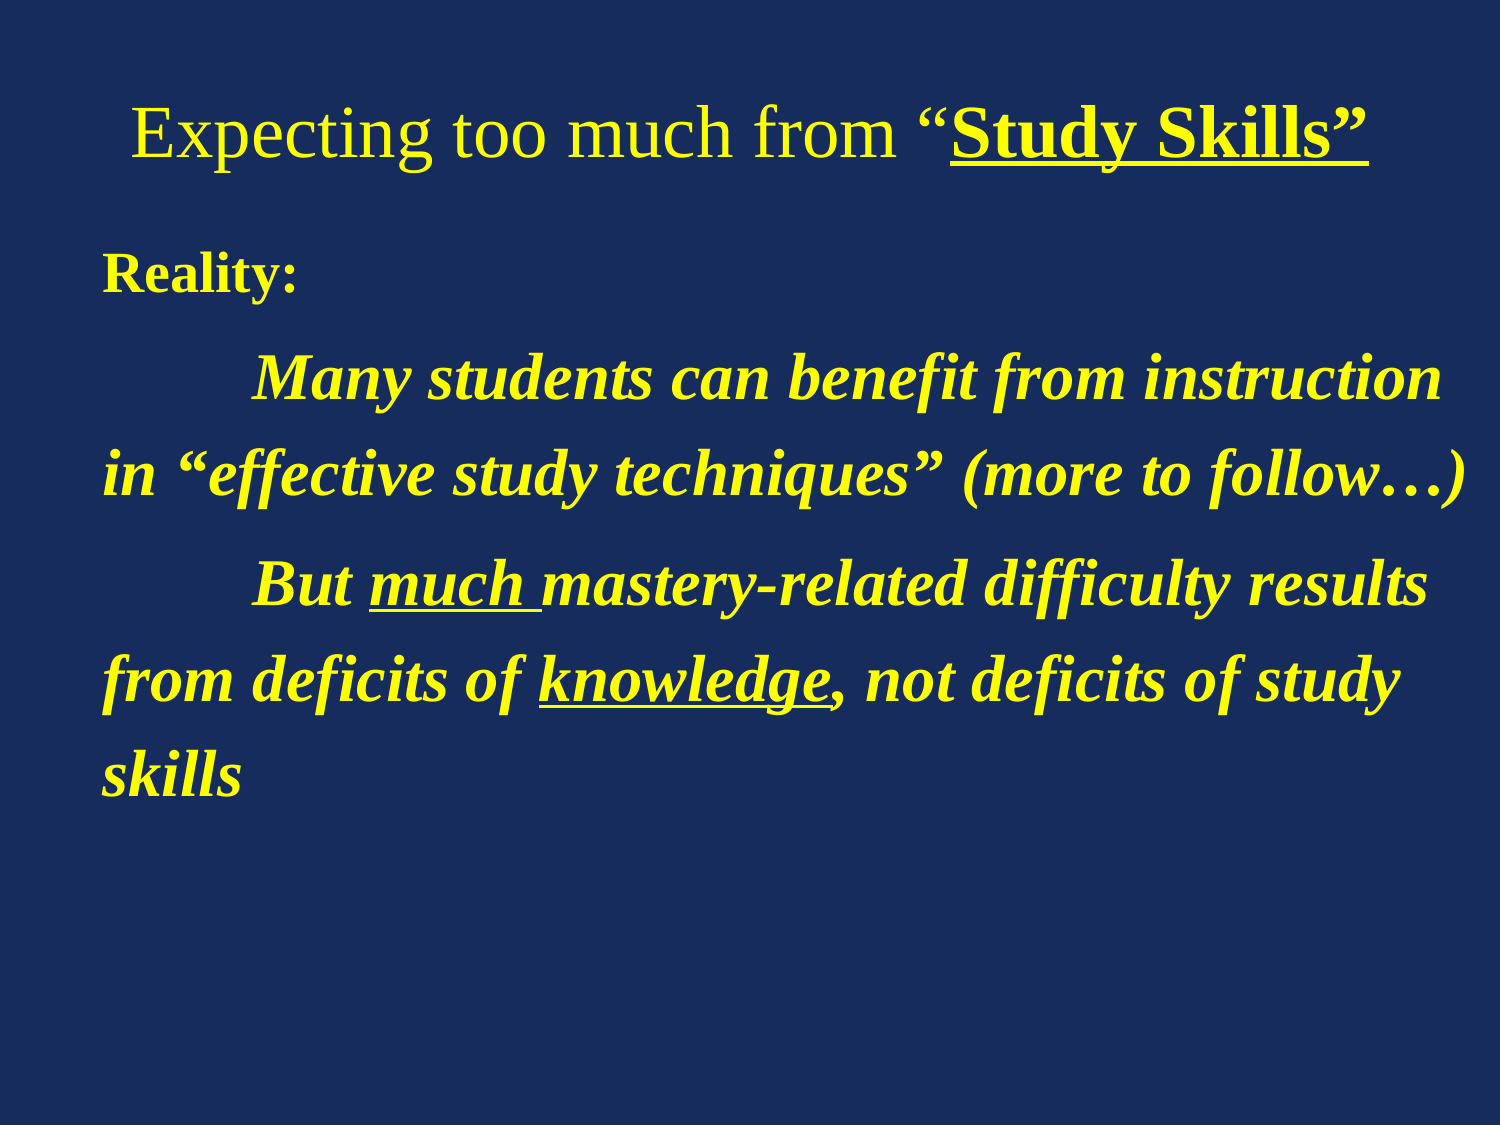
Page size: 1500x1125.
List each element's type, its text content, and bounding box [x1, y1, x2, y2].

list Reality: Many students can benefit from instruction in “effective study techniques” (more to follow…) But much mastery-related difficulty results from deficits of knowledge, not deficits of study skills [87, 212, 1500, 813]
title Expecting too much from “Study Skills” [75, 50, 1425, 205]
